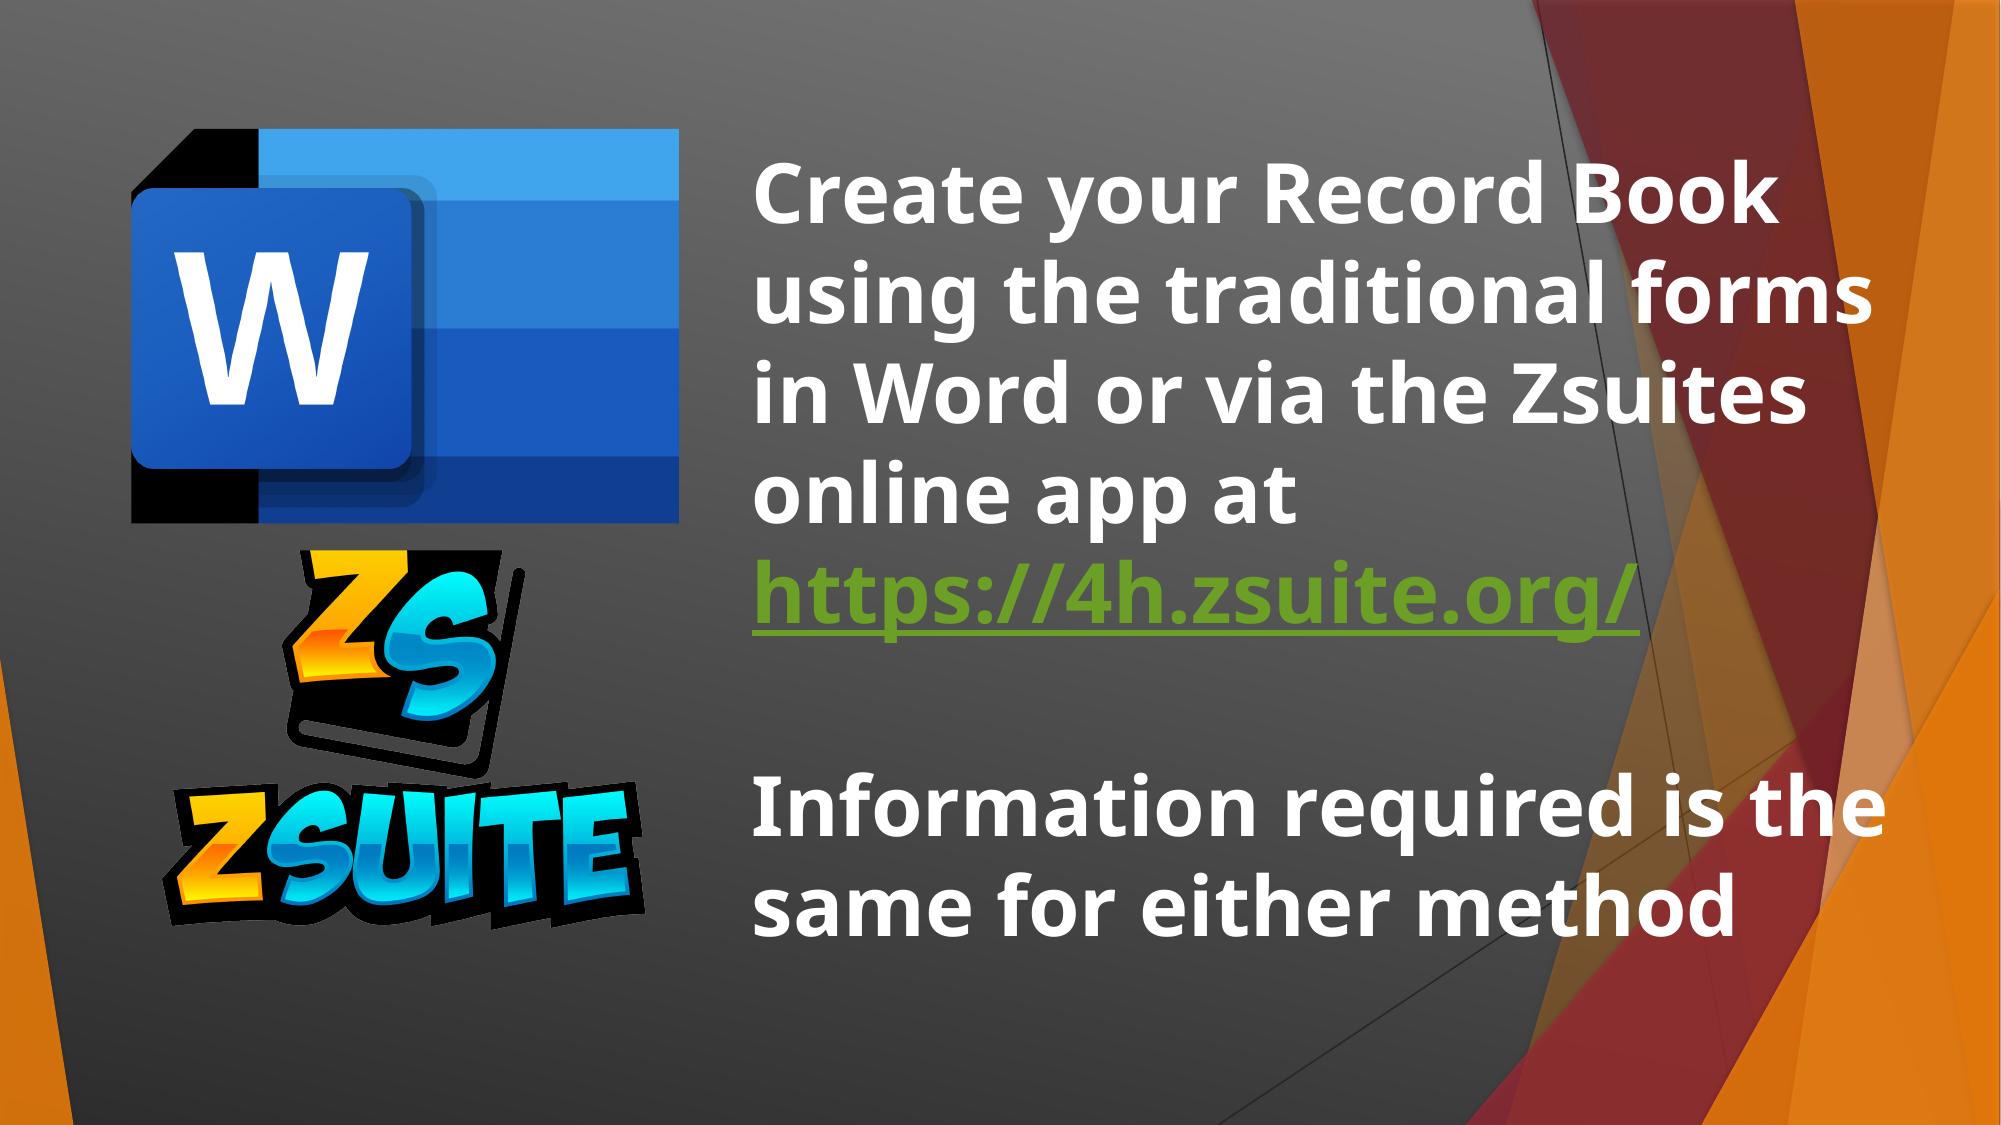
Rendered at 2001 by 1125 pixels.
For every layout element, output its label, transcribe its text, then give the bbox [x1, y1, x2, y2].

text_box Create your Record Book using the traditional forms in Word or via the Zsuites online app at https://4h.zsuite.org/ Information required is the same for either method [737, 132, 1955, 1061]
picture [130, 128, 680, 524]
picture [125, 549, 681, 949]
